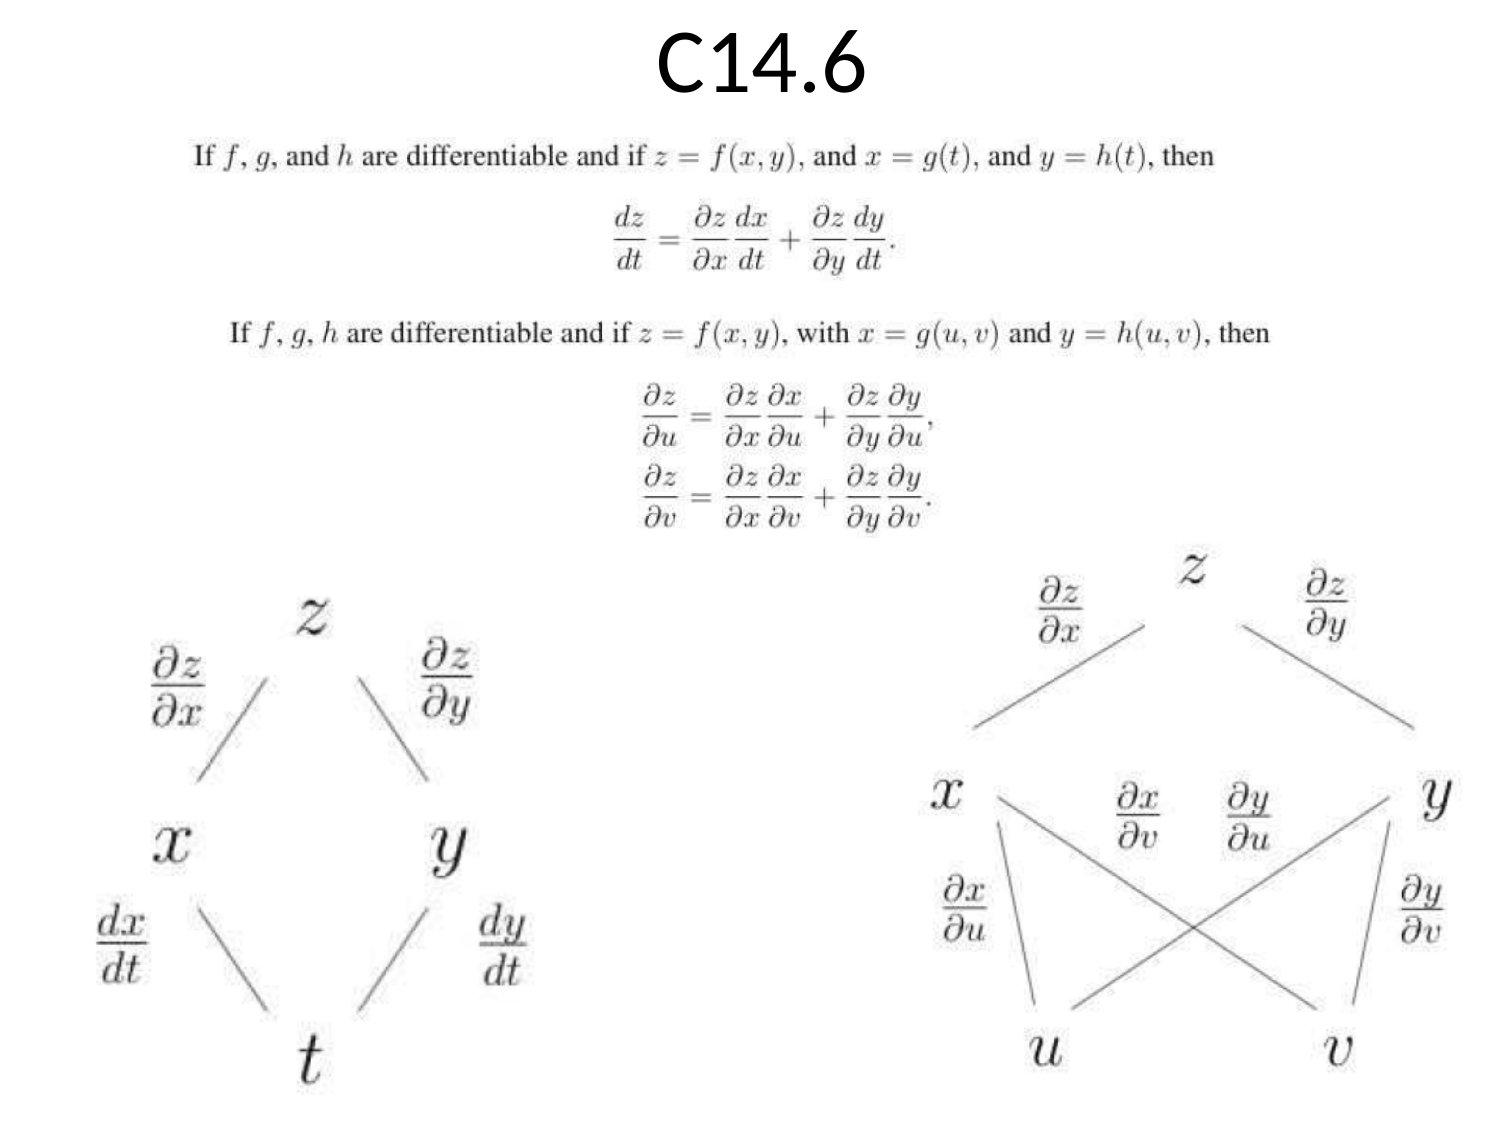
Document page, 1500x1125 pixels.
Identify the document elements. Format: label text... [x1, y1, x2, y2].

title C14.6 [87, 0, 1438, 150]
picture [914, 539, 1463, 1076]
picture [87, 596, 538, 1101]
picture [187, 137, 1217, 281]
picture [226, 312, 1274, 538]
